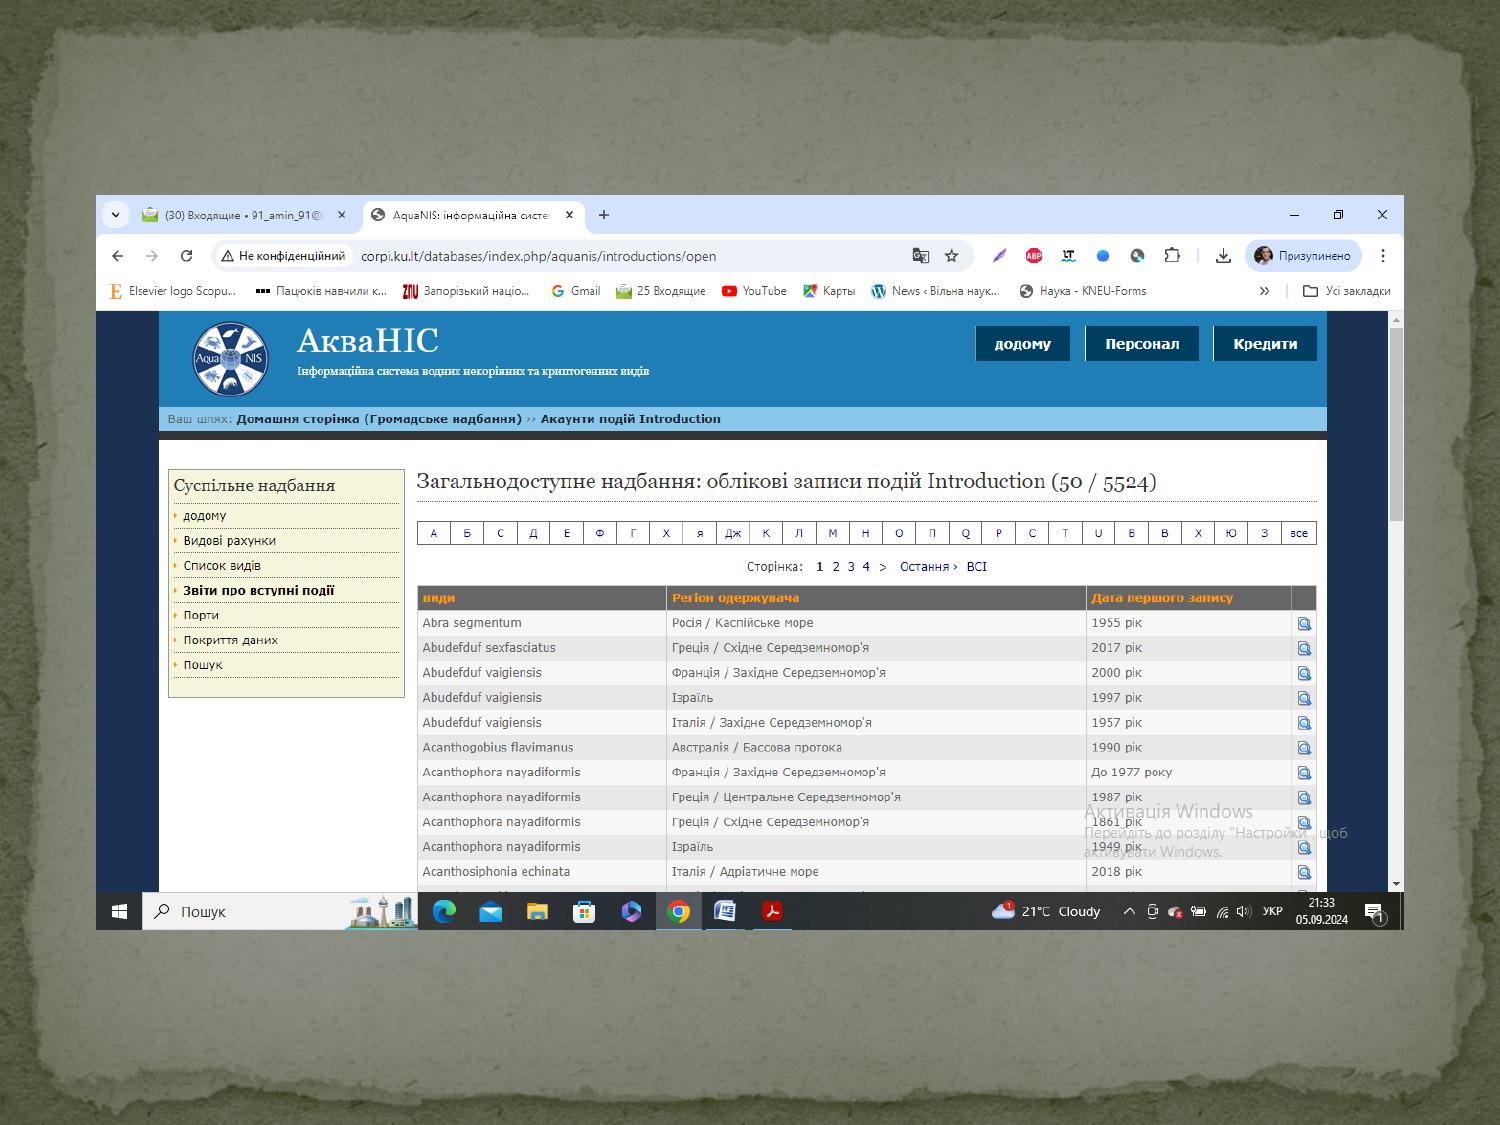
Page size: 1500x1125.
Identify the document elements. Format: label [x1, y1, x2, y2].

picture [96, 195, 1404, 930]
